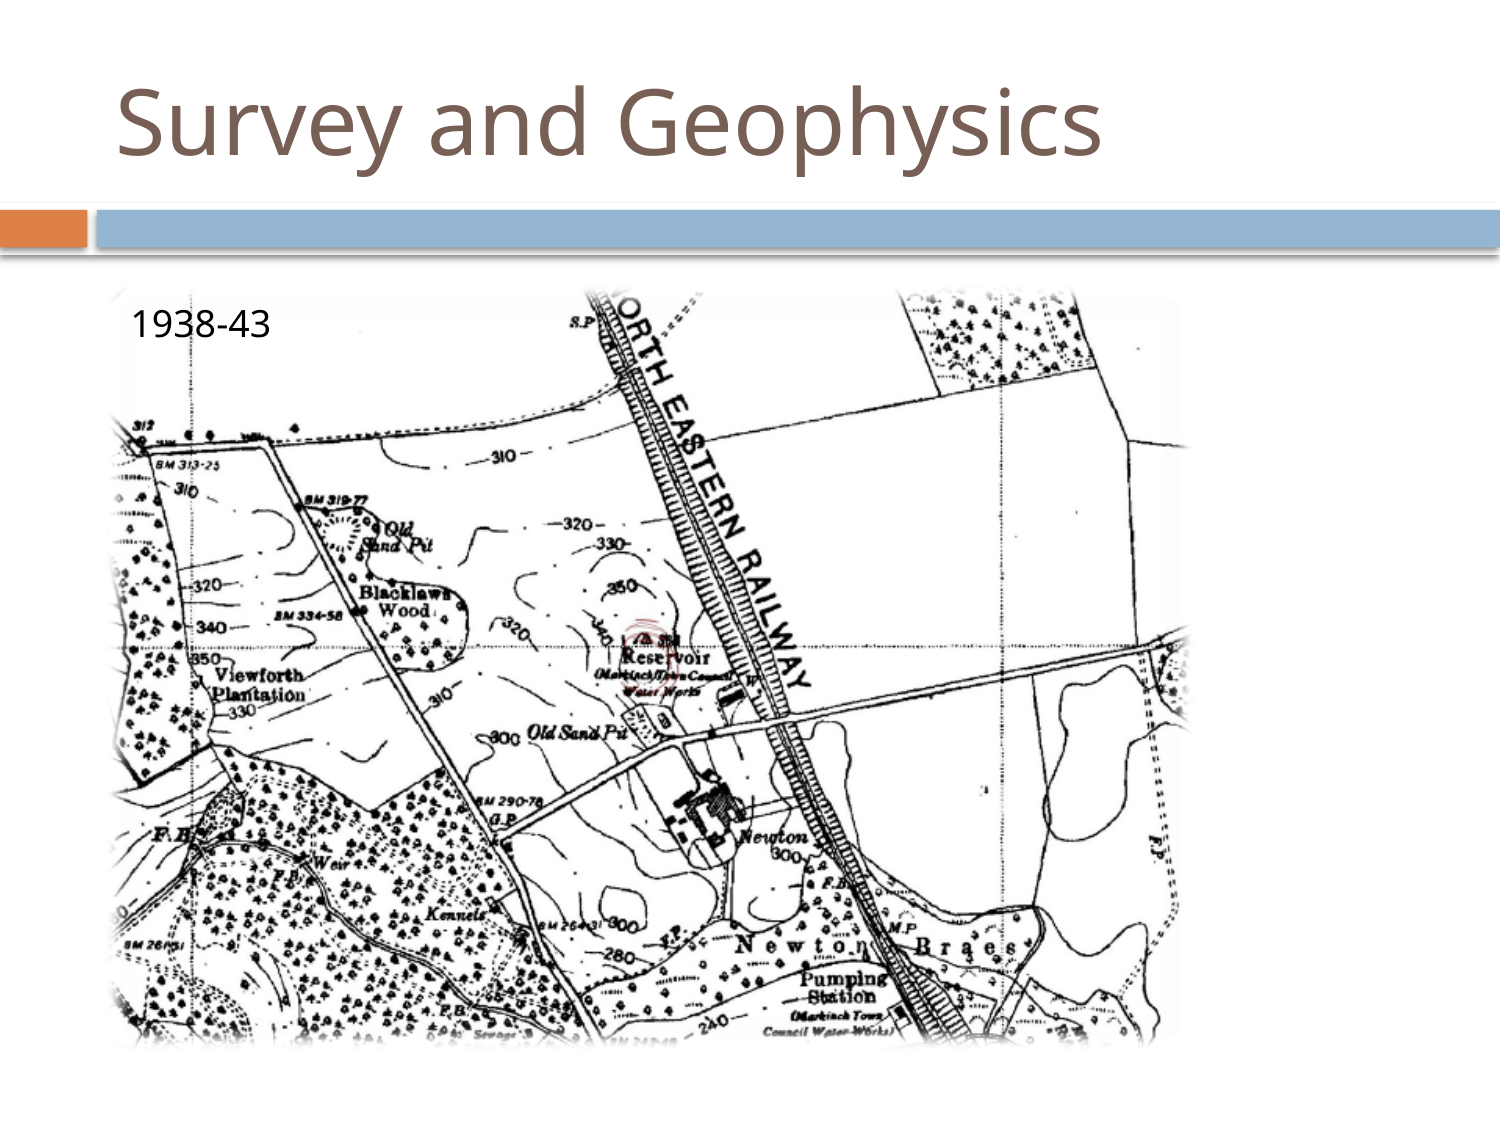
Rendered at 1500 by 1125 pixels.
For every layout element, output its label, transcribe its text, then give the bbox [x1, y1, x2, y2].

list [100, 262, 1439, 1001]
title Survey and Geophysics [100, 37, 1439, 201]
picture [103, 282, 1199, 1054]
